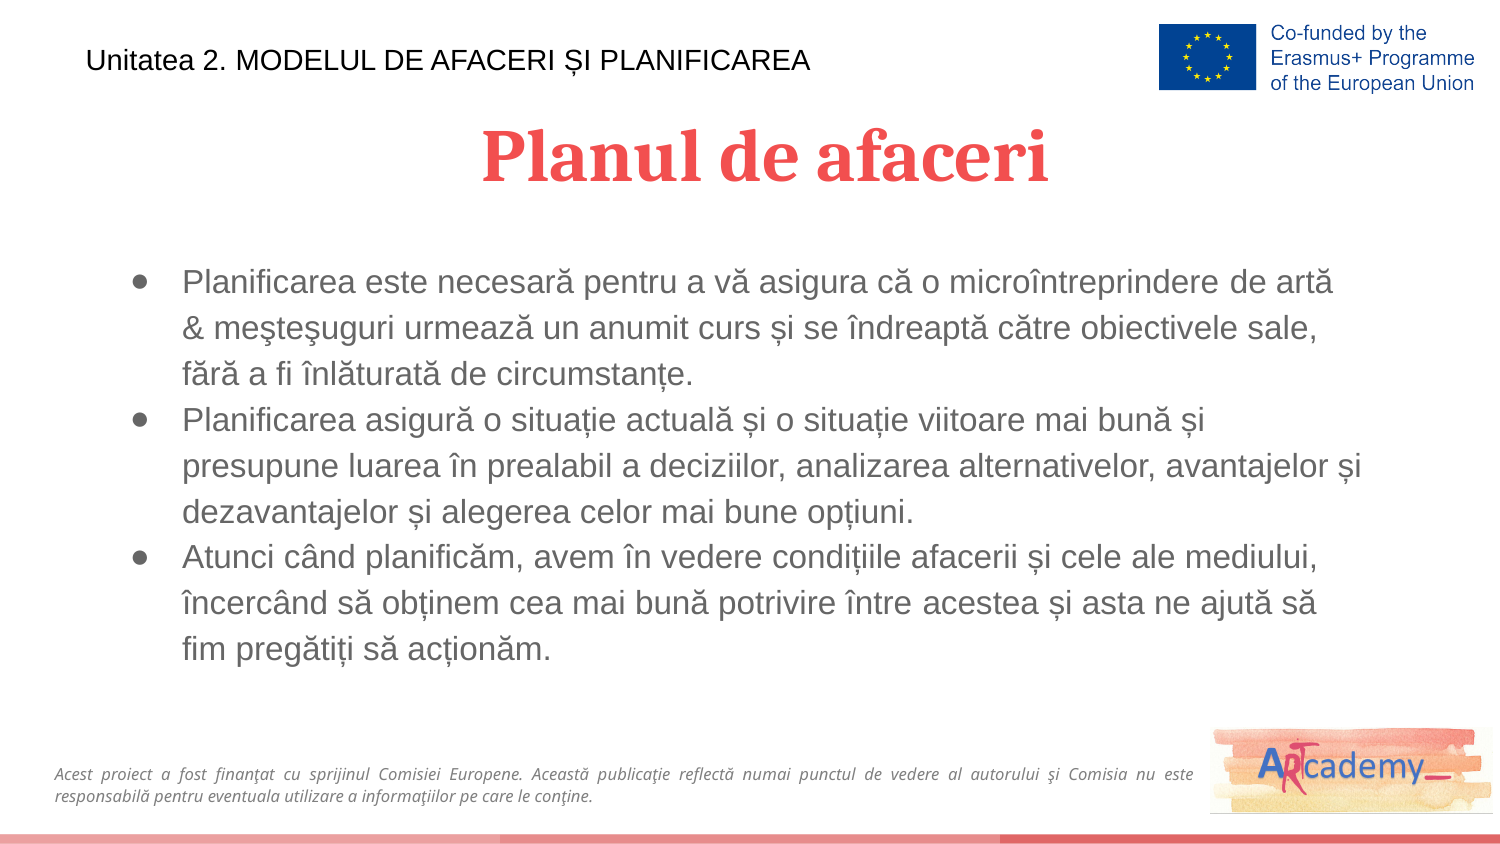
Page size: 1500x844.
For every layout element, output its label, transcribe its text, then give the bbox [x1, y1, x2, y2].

list Planificarea este necesară pentru a vă asigura că o microîntreprindere de artă & meşteşuguri urmează un anumit curs și se îndreaptă către obiectivele sale, fără a fi înlăturată de circumstanțe. Planificarea asigură o situație actuală și o situație viitoare mai bună și presupune luarea în prealabil a deciziilor, analizarea alternativelor, avantajelor și dezavantajelor și alegerea celor mai bune opțiuni. Atunci când planificăm, avem în vedere condițiile afacerii și cele ale mediului, încercând să obținem cea mai bună potrivire între acestea și asta ne ajută să fim pregătiți să acționăm. [92, 239, 1380, 682]
title Planul de afaceri [180, 112, 1352, 212]
picture [1158, 24, 1474, 94]
text_box Acest proiect a fost finanţat cu sprijinul Comisiei Europene. Această publicaţie reflectă numai punctul de vedere al autorului şi Comisia nu este responsabilă pentru eventuala utilizare a informaţiilor pe care le conţine. [39, 754, 1205, 808]
text_box Unitatea 2. MODELUL DE AFACERI ȘI PLANIFICAREA [70, 33, 867, 84]
picture [1210, 709, 1493, 844]
